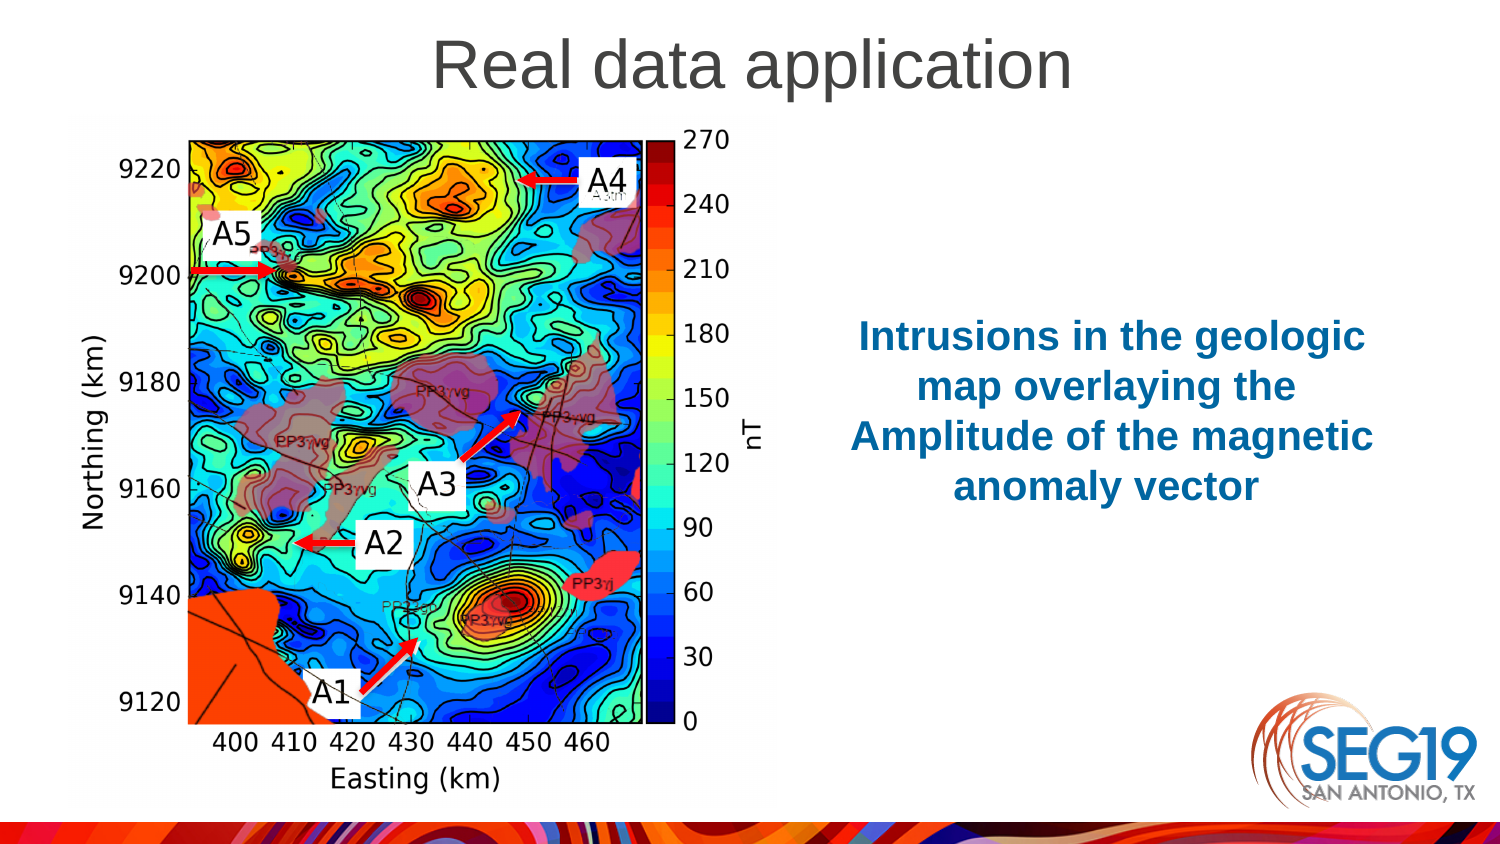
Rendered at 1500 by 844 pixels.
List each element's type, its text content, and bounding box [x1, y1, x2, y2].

picture [0, 822, 1500, 844]
picture [1251, 692, 1477, 809]
text_box Intrusions in the geologic map overlaying the Amplitude of the magnetic anomaly vector [814, 301, 1410, 517]
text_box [460, 409, 522, 461]
picture [68, 114, 777, 808]
text_box Real data application [48, 14, 1457, 92]
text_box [360, 636, 419, 694]
